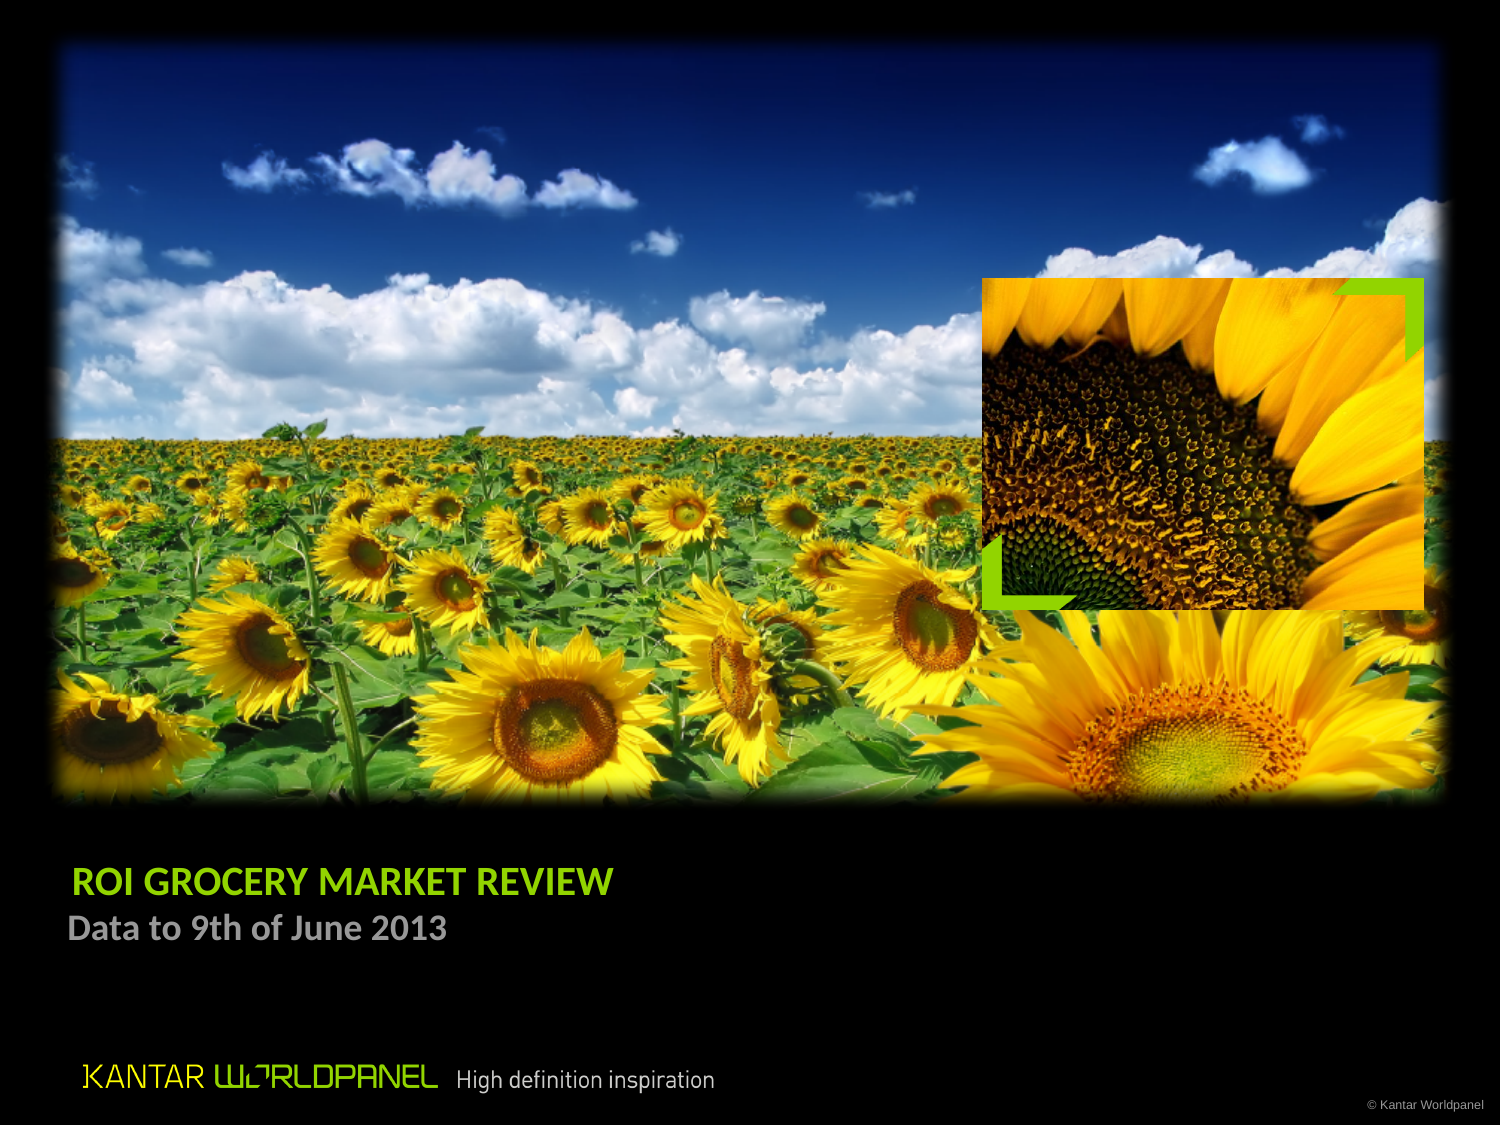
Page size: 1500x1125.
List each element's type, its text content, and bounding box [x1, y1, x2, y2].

text_box Data to 9th of June 2013 [67, 902, 1400, 1035]
picture [0, 1018, 1500, 1125]
text_box ROI GROCERY MARKET REVIEW [71, 819, 1405, 904]
picture [43, 26, 1457, 811]
